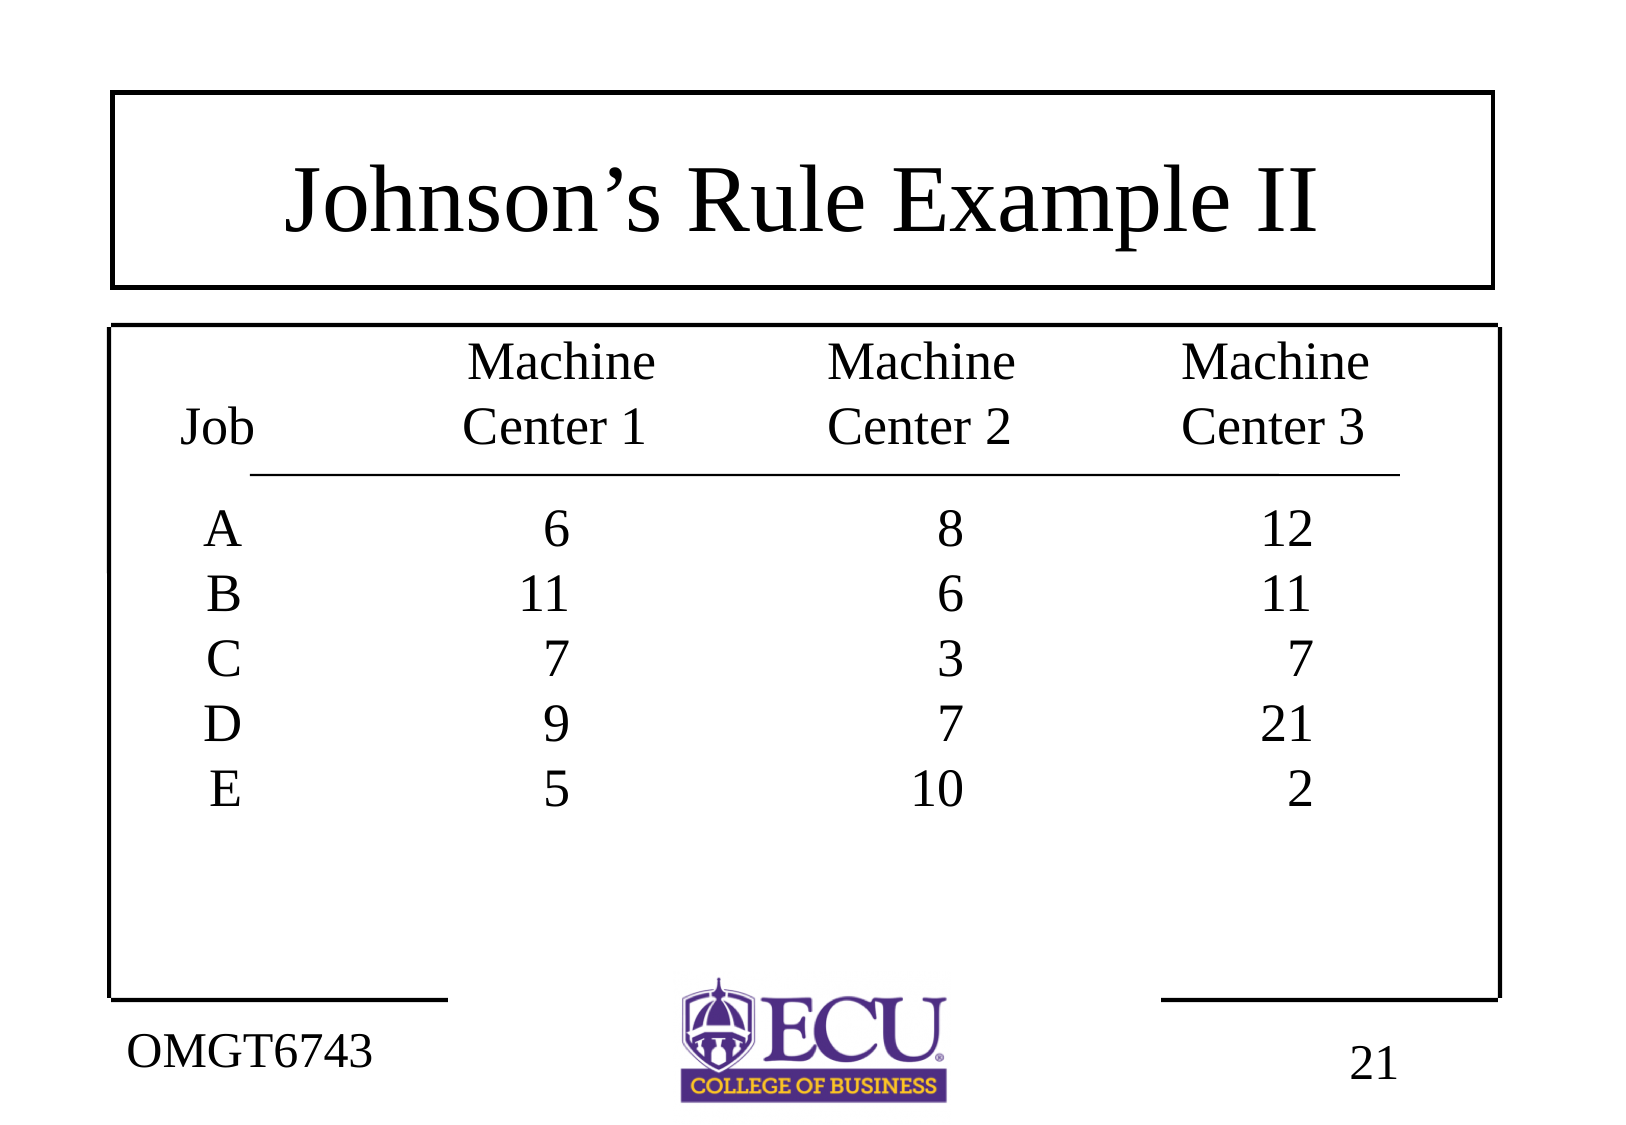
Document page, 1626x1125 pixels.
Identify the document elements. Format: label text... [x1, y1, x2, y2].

picture [673, 971, 951, 1124]
title Johnson’s Rule Example II [110, 94, 1495, 293]
text_box A 6 8 12 B 11 6 11 C 7 3 7 D 9 7 21 E 5 10 2 [0, 528, 1425, 825]
text_box Machine Machine Machine Job Center 1 Center 2 Center 3 [0, 317, 1588, 528]
